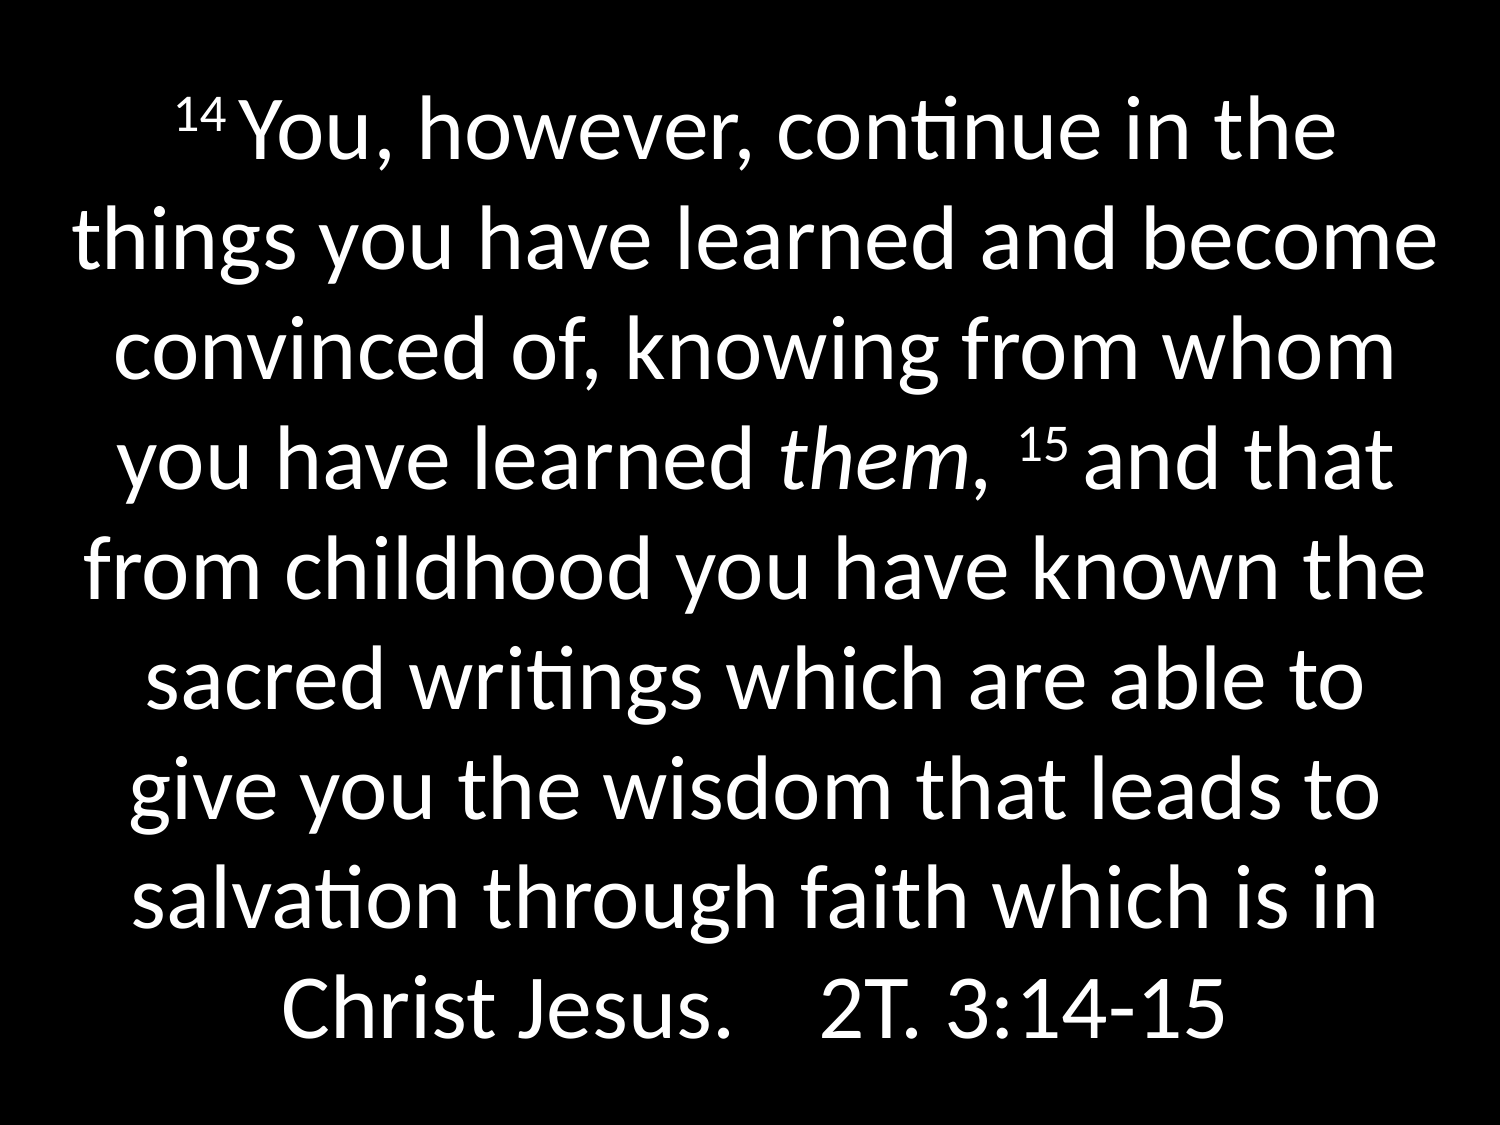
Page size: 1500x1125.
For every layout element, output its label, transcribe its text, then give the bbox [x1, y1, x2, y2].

title 14 You, however, continue in the things you have learned and become convinced of, knowing from whom you have learned them, 15 and that from childhood you have known the sacred writings which are able to give you the wisdom that leads to salvation through faith which is in Christ Jesus. 2T. 3:14-15 [52, 0, 1461, 1125]
